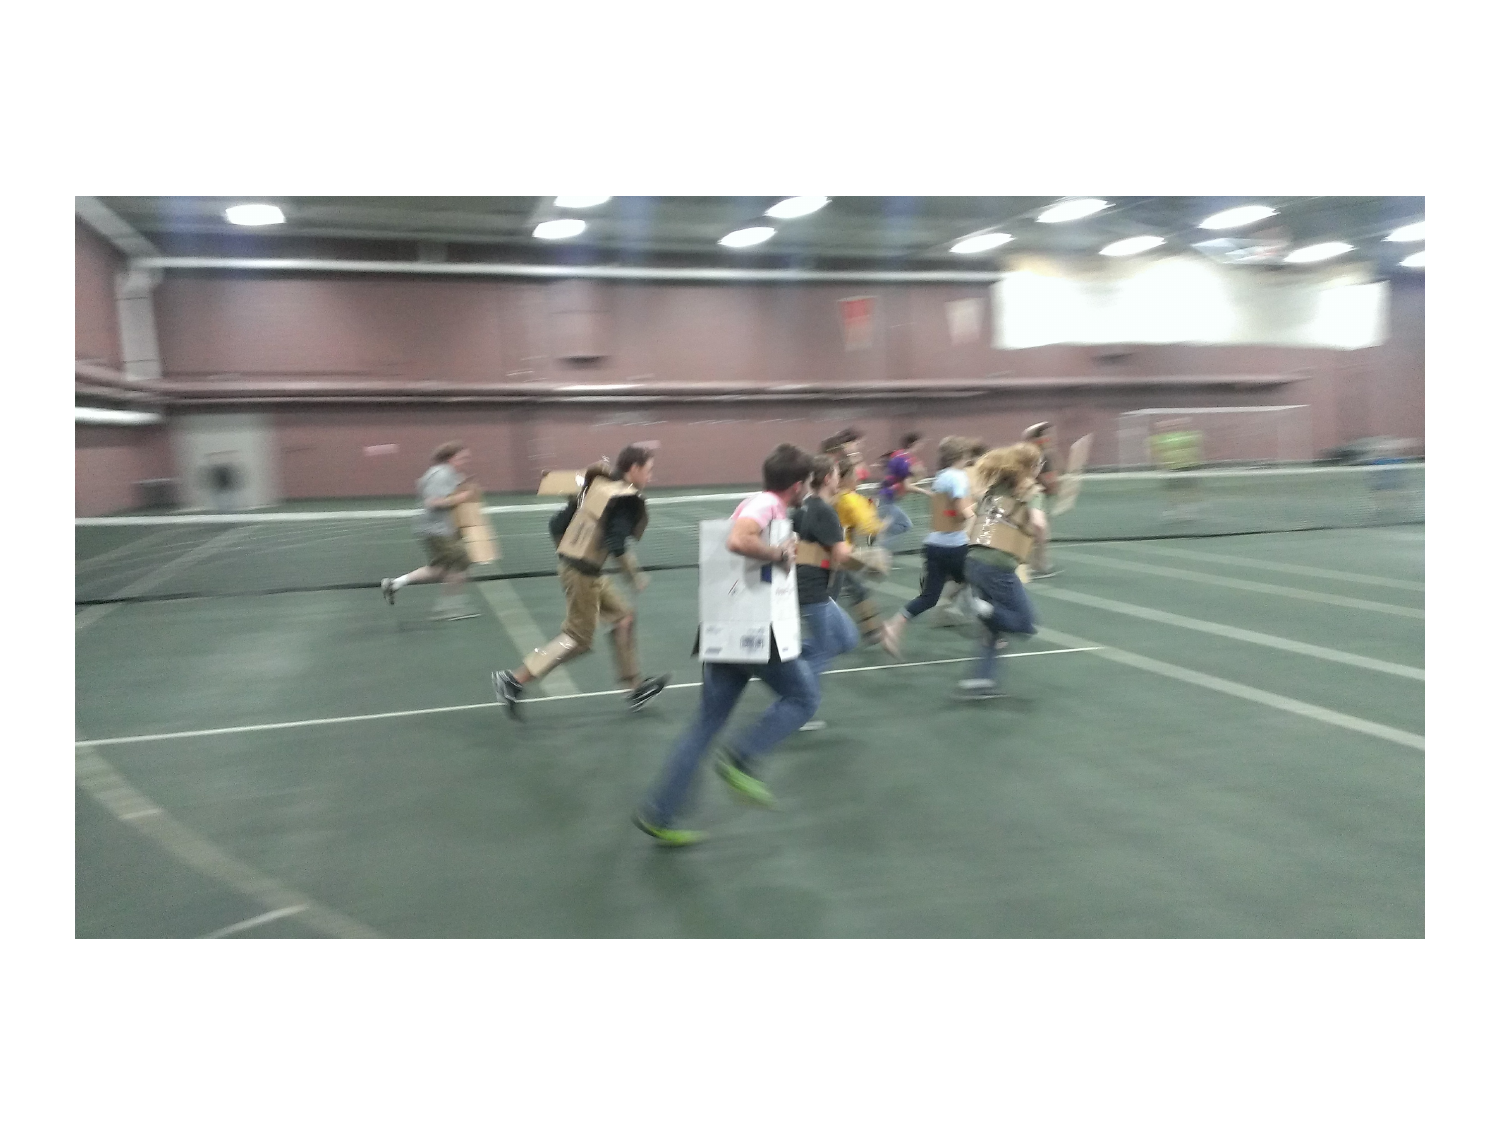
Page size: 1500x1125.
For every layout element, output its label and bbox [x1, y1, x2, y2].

list [74, 196, 1426, 940]
